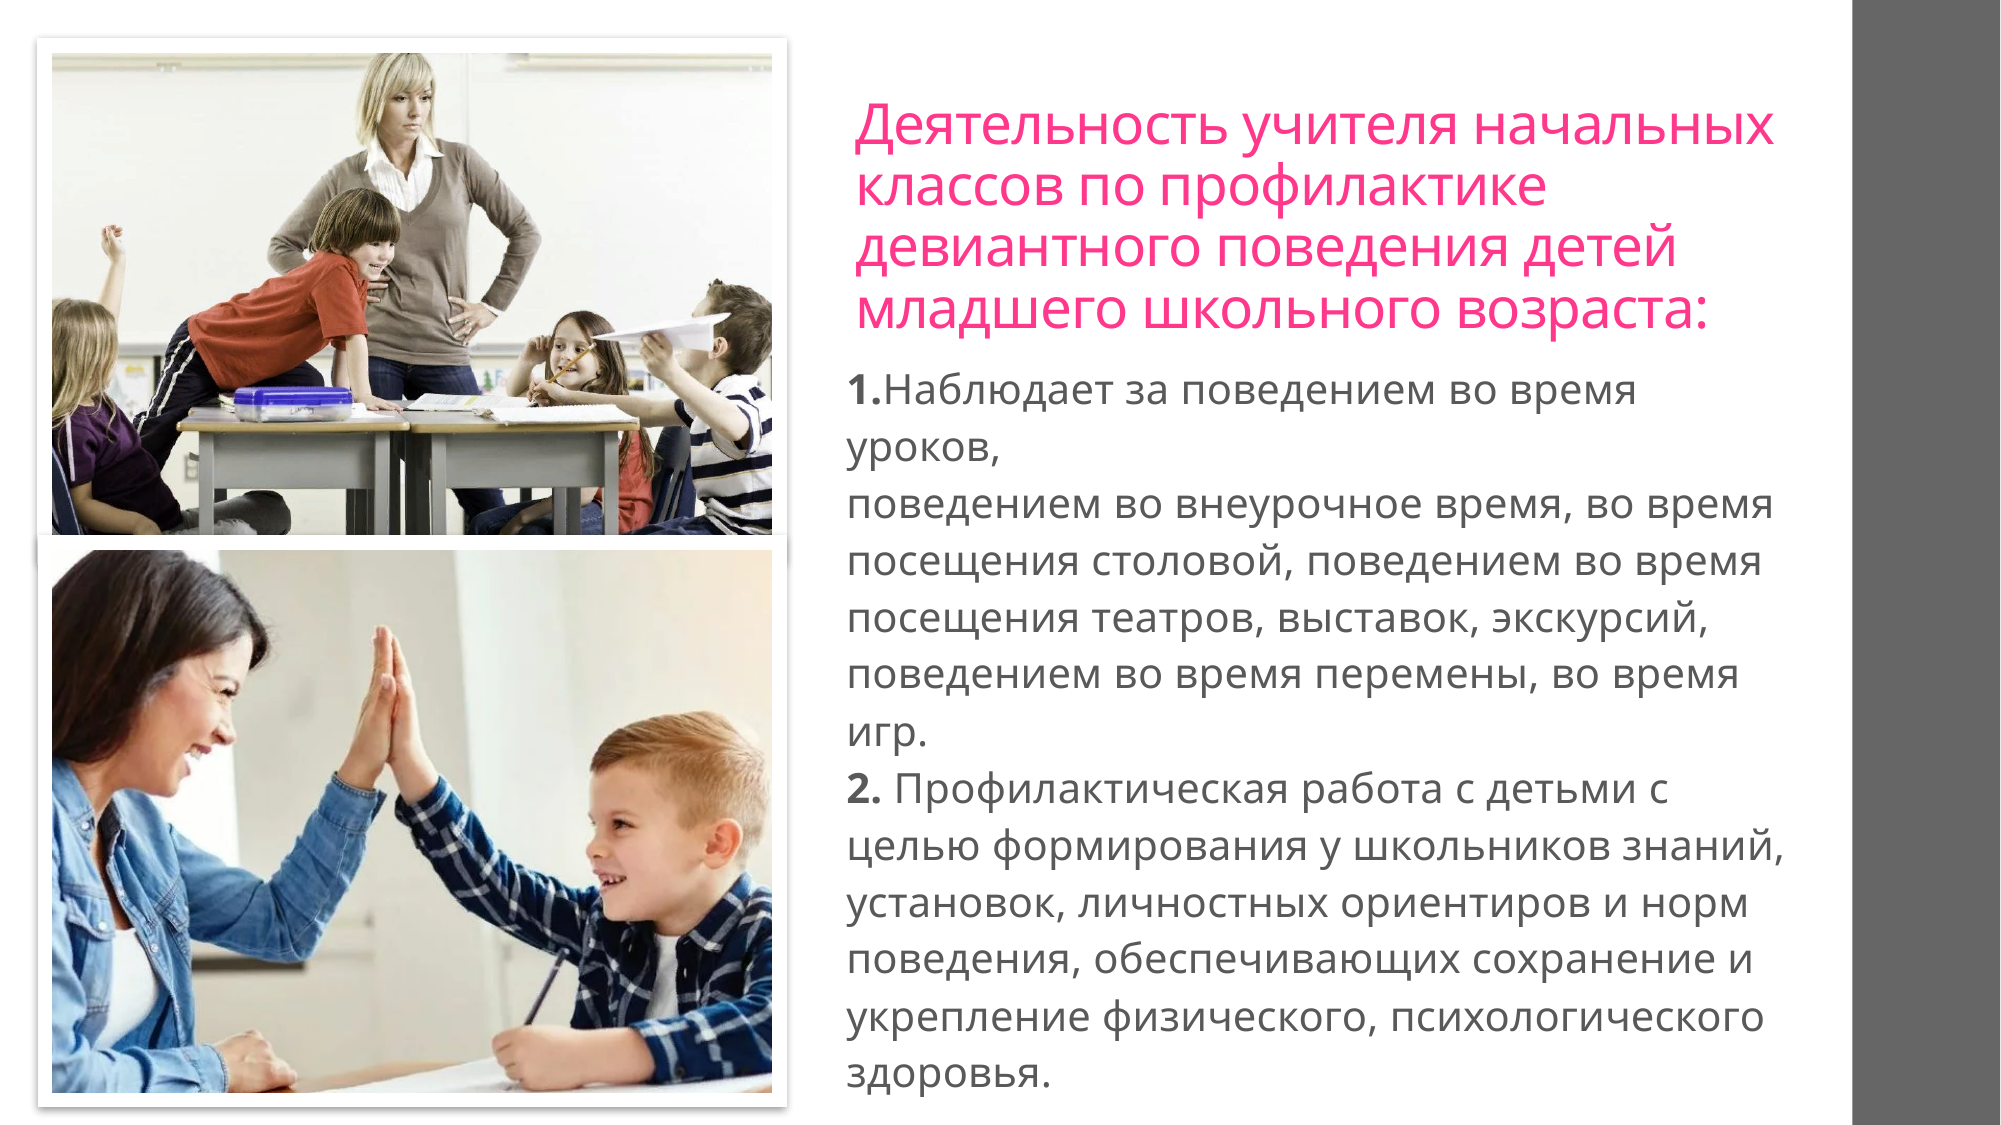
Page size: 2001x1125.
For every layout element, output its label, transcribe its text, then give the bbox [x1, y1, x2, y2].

list 1.Наблюдает за поведением во время уроков, поведением во внеурочное время, во время посещения столовой, поведением во время посещения театров, выставок, экскурсий, поведением во время перемены, во время игр. 2. Профилактическая работа с детьми с целью формирования у школьников знаний, установок, личностных ориентиров и норм поведения, обеспечивающих сохранение и укрепление физического, психологического здоровья. [831, 347, 1825, 997]
picture [51, 549, 773, 1093]
title Деятельность учителя начальных классов по профилактике девиантного поведения детей младшего школьного возраста: [840, 85, 1885, 348]
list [51, 52, 773, 546]
